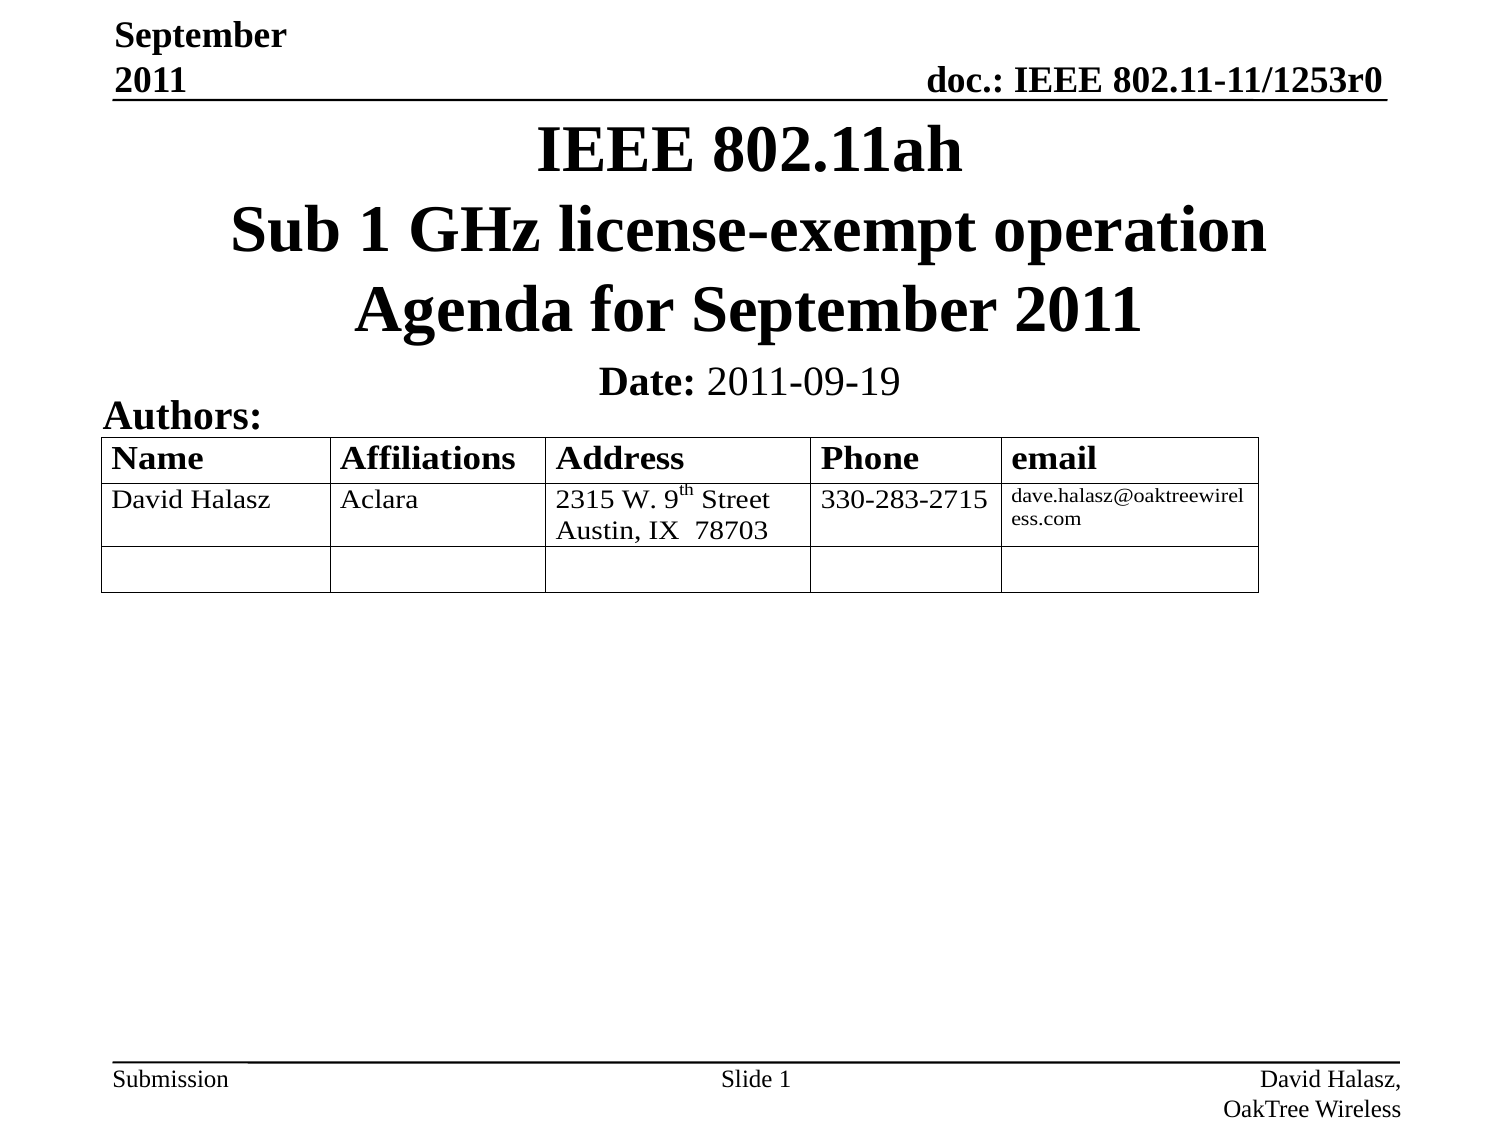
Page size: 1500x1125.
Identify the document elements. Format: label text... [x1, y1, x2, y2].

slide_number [114, 54, 333, 101]
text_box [87, 437, 1349, 982]
text_box Authors: [87, 380, 325, 436]
title IEEE 802.11ah Sub 1 GHz license-exempt operation Agenda for September 2011 [112, 137, 1388, 313]
list Date: 2011-09-19 [112, 346, 1388, 410]
footer David Halasz, OakTree Wireless [1185, 1061, 1402, 1093]
slide_number Slide 1 [712, 1061, 800, 1093]
